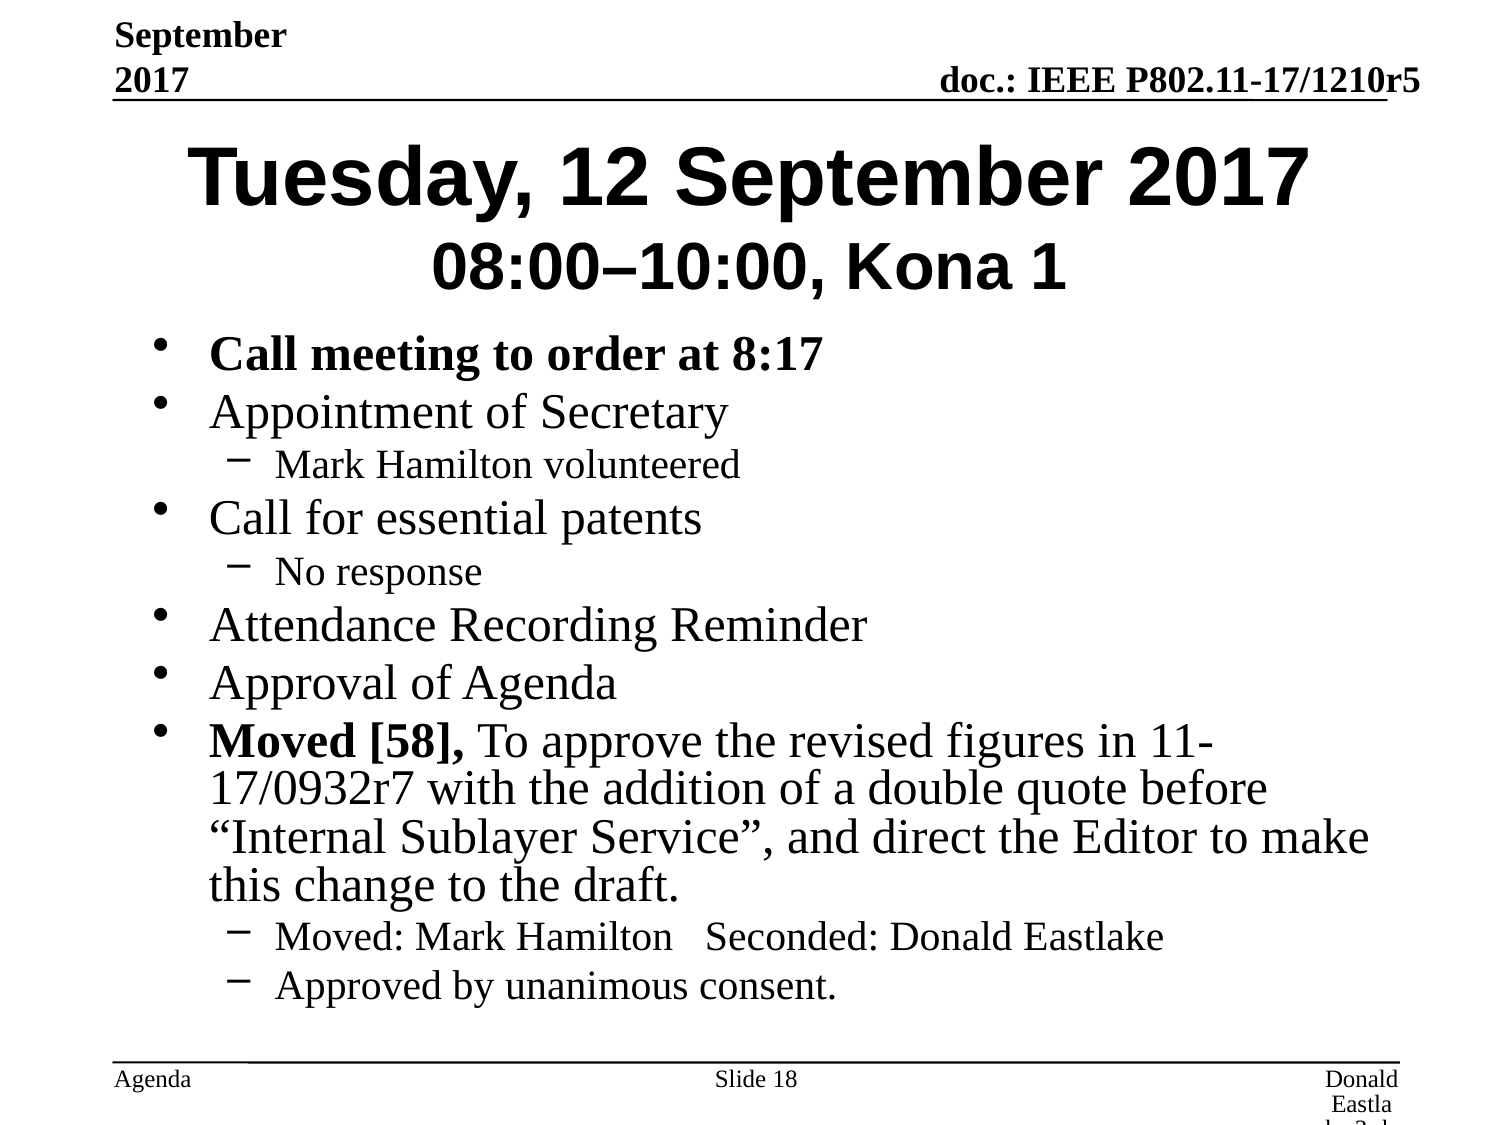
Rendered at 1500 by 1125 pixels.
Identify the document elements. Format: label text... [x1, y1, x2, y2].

slide_number Slide 18 [712, 1063, 800, 1093]
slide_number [114, 54, 290, 100]
footer Donald Eastlake 3rd, Huawei Technologies [1325, 1062, 1402, 1093]
list Call meeting to order at 8:17 Appointment of Secretary Mark Hamilton volunteered Call for essential patents No response Attendance Recording Reminder Approval of Agenda Moved [58], To approve the revised figures in 11-17/0932r7 with the addition of a double quote before “Internal Sublayer Service”, and direct the Editor to make this change to the draft. Moved: Mark Hamilton Seconded: Donald Eastlake Approved by unanimous consent. [137, 324, 1388, 1063]
title Tuesday, 12 September 2017 08:00–10:00, Kona 1 [112, 112, 1388, 313]
